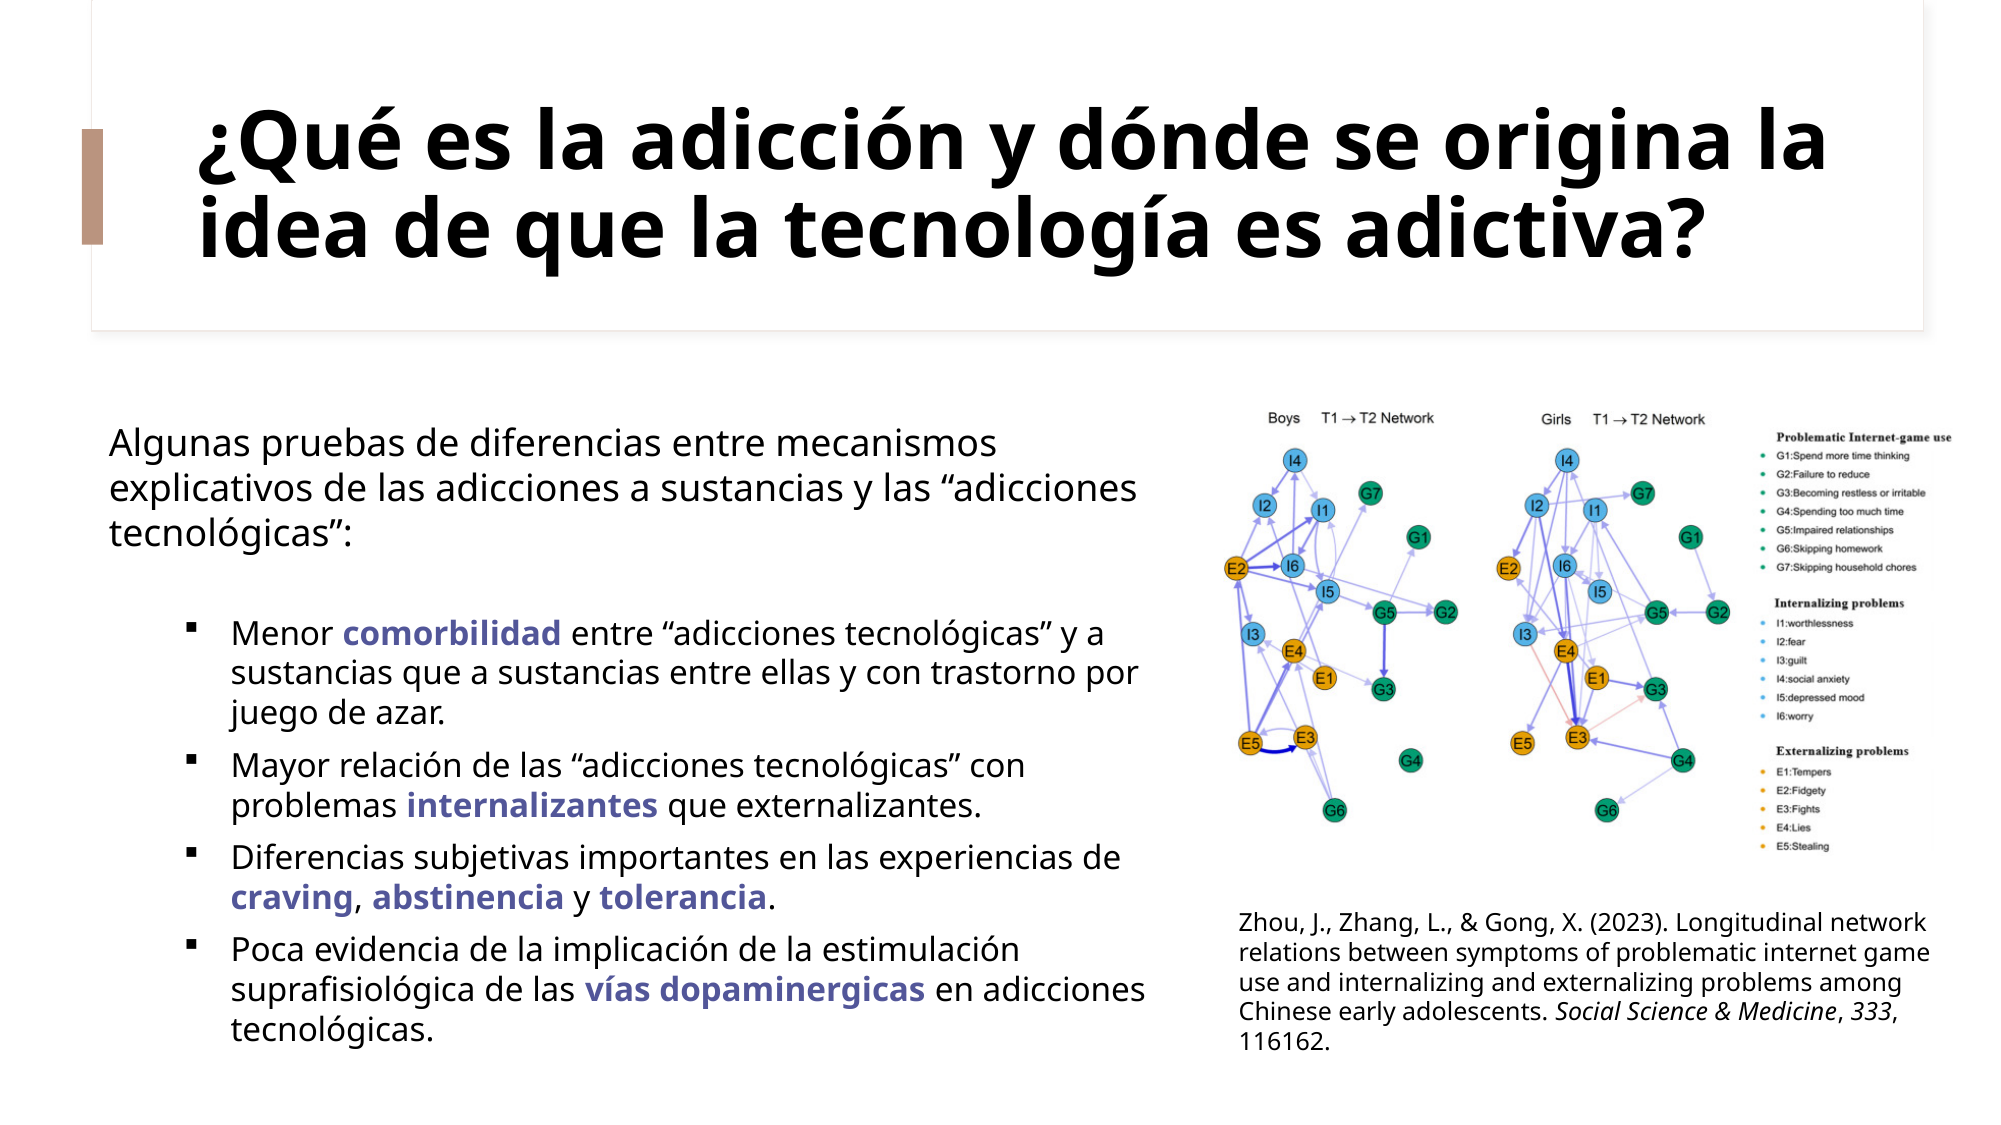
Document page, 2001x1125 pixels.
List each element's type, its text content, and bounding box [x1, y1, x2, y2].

text_box Algunas pruebas de diferencias entre mecanismos explicativos de las adicciones a sustancias y las “adicciones tecnológicas”: Menor comorbilidad entre “adicciones tecnológicas” y a sustancias que a sustancias entre ellas y con trastorno por juego de azar. Mayor relación de las “adicciones tecnológicas” con problemas internalizantes que externalizantes. Diferencias subjetivas importantes en las experiencias de craving, abstinencia y tolerancia. Poca evidencia de la implicación de la estimulación suprafisiológica de las vías dopaminergicas en adicciones tecnológicas. [94, 411, 1204, 1056]
text_box Zhou, J., Zhang, L., & Gong, X. (2023). Longitudinal network relations between symptoms of problematic internet game use and internalizing and externalizing problems among Chinese early adolescents. Social Science & Medicine, 333, 116162. [1223, 898, 1976, 1064]
picture [1223, 411, 1953, 856]
title ¿Qué es la adicción y dónde se origina la idea de que la tecnología es adictiva? [183, 90, 1851, 284]
